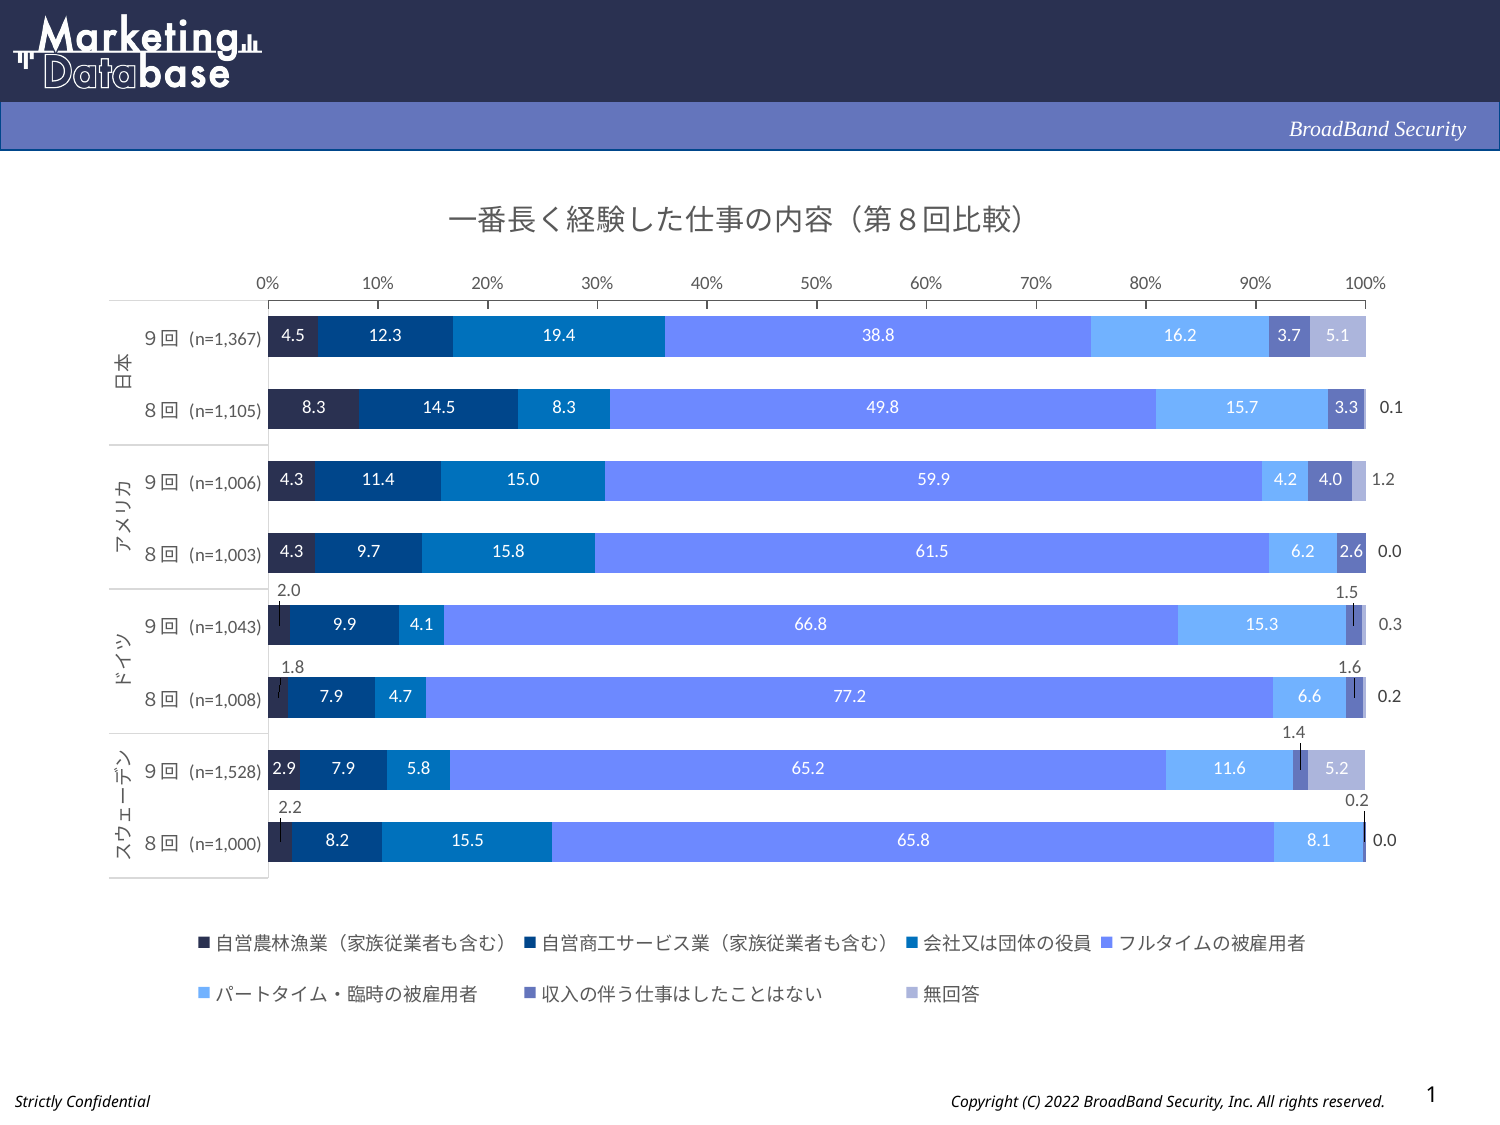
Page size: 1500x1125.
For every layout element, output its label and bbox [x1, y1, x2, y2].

chart [41, 176, 1417, 1032]
picture [13, 14, 262, 89]
